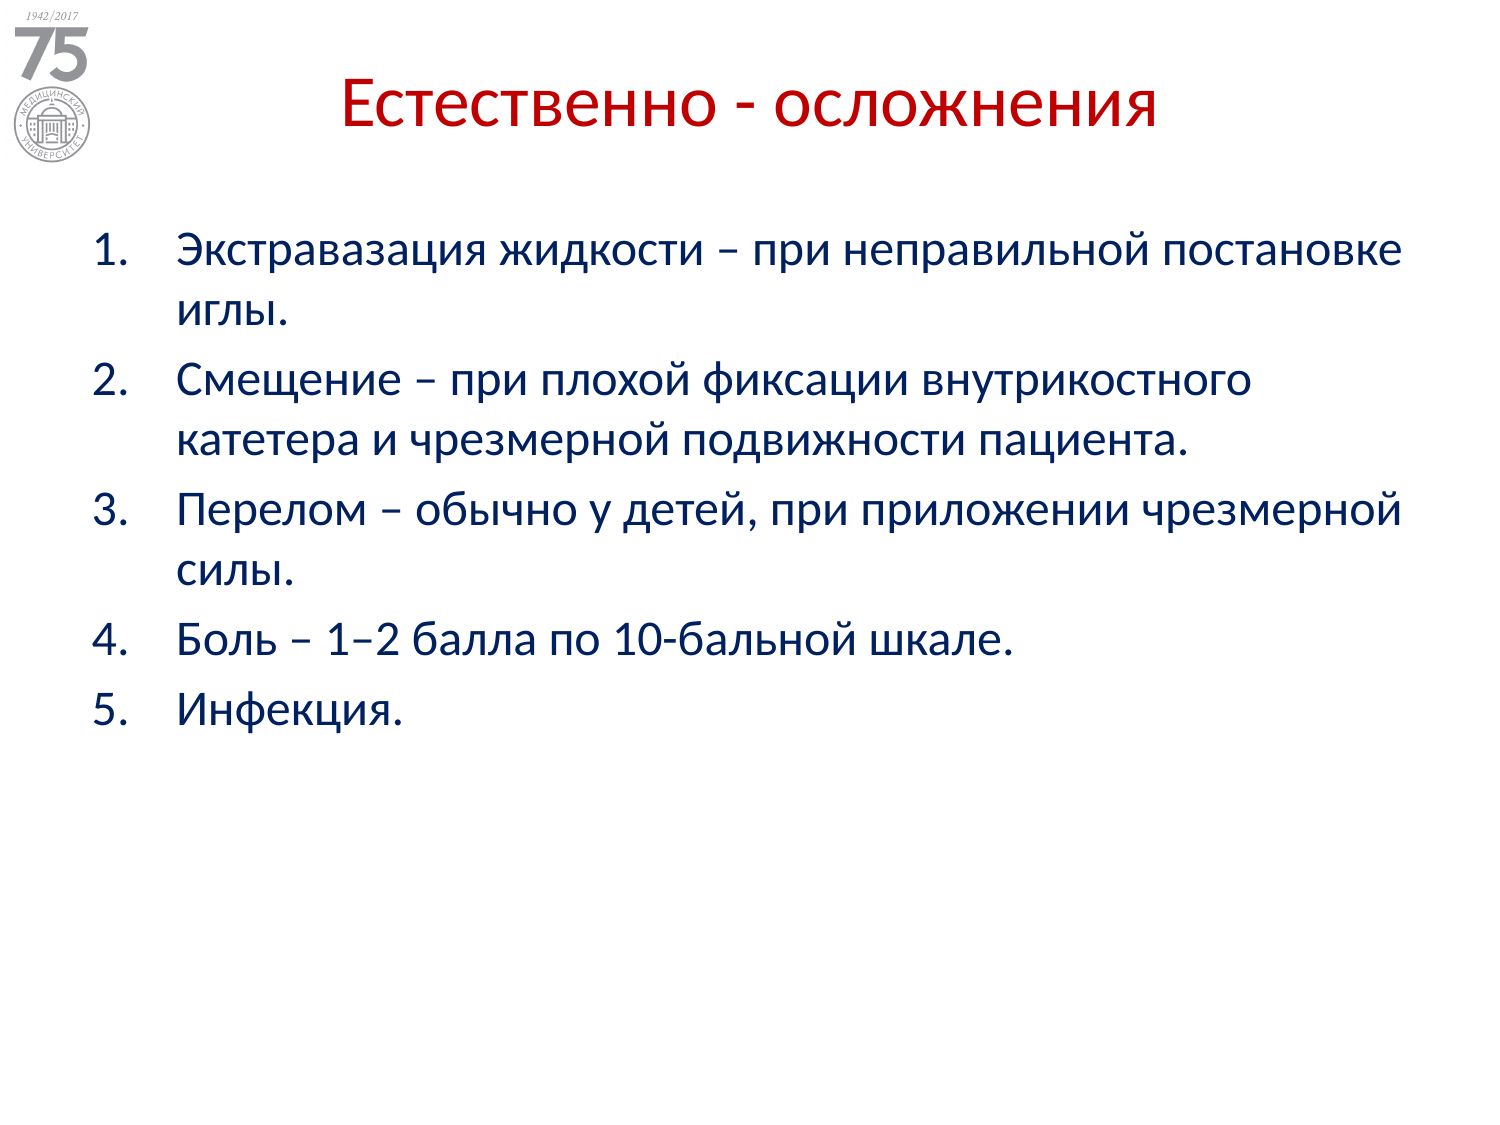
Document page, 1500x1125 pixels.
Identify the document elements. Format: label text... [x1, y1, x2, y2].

title Естественно - осложнения [105, 45, 1425, 149]
list Экстравазация жидкости – при неправильной постановке иглы. Смещение – при плохой фиксации внутрикостного катетера и чрезмерной подвижности пациента. Перелом – обычно у детей, при приложении чрезмерной силы. Боль – 1–2 балла по 10-бальной шкале. Инфекция. [76, 208, 1427, 776]
picture [3, 5, 101, 169]
